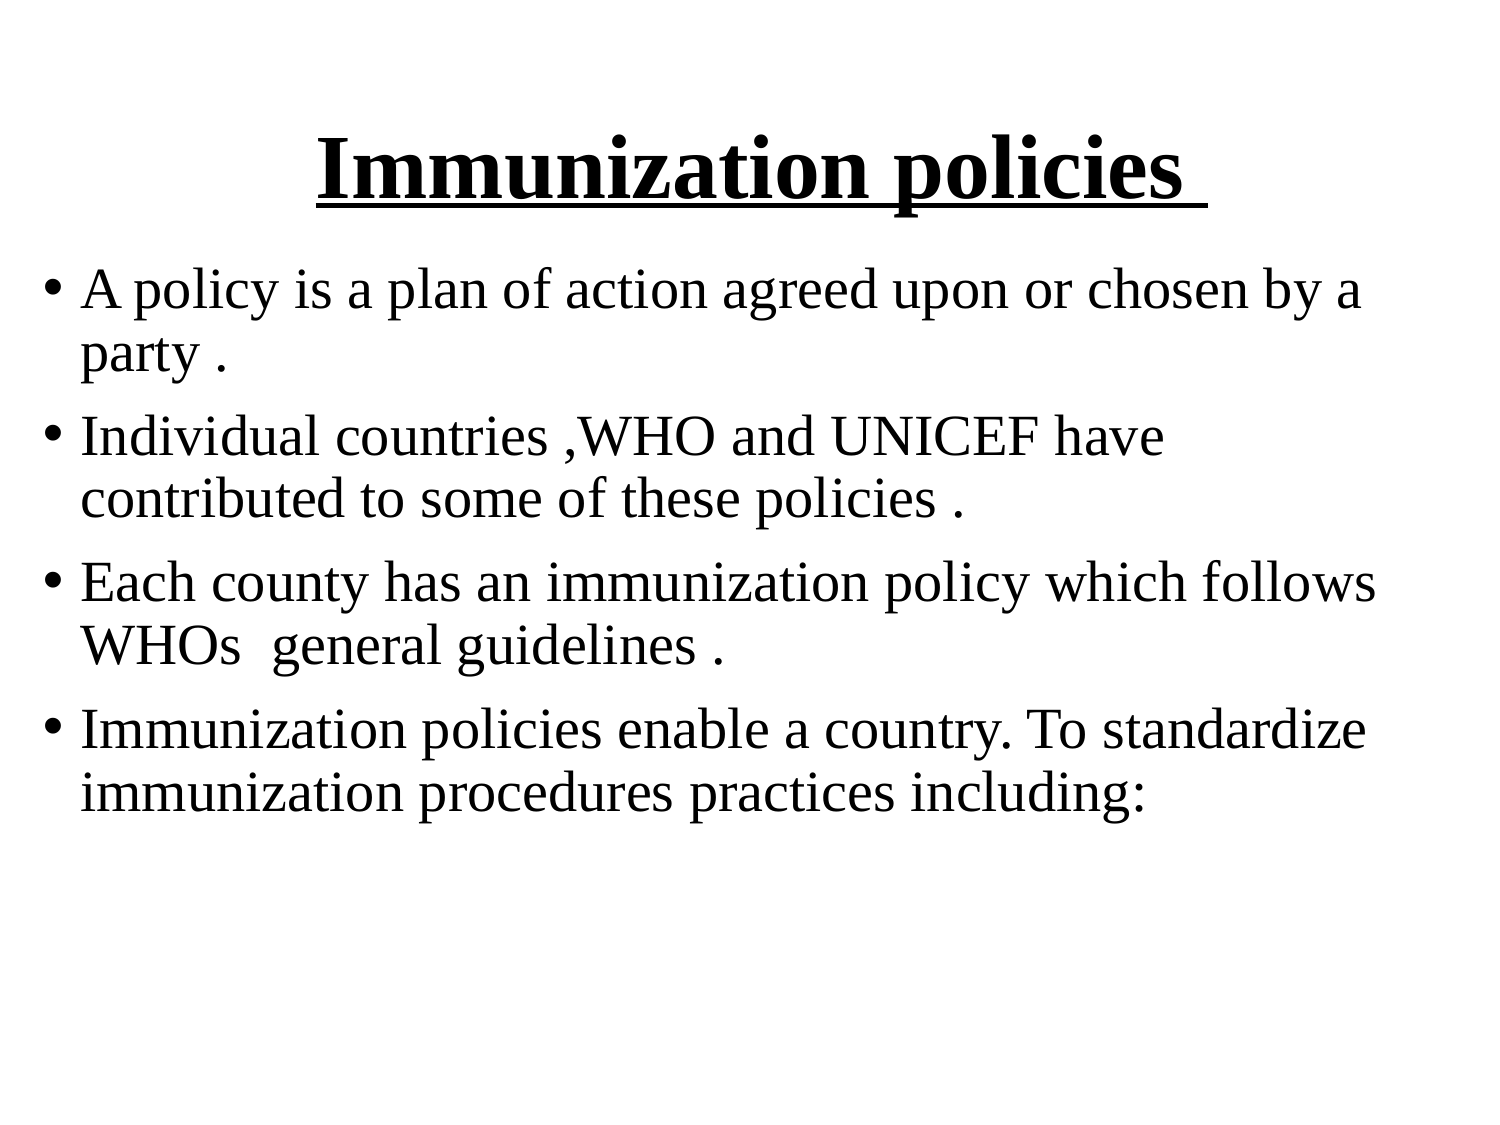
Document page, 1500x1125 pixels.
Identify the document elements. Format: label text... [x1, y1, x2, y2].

title Immunization policies [300, 59, 1500, 278]
list A policy is a plan of action agreed upon or chosen by a party . Individual countries ,WHO and UNICEF have contributed to some of these policies . Each county has an immunization policy which follows WHOs general guidelines . Immunization policies enable a country. To standardize immunization procedures practices including: [27, 250, 1454, 1094]
